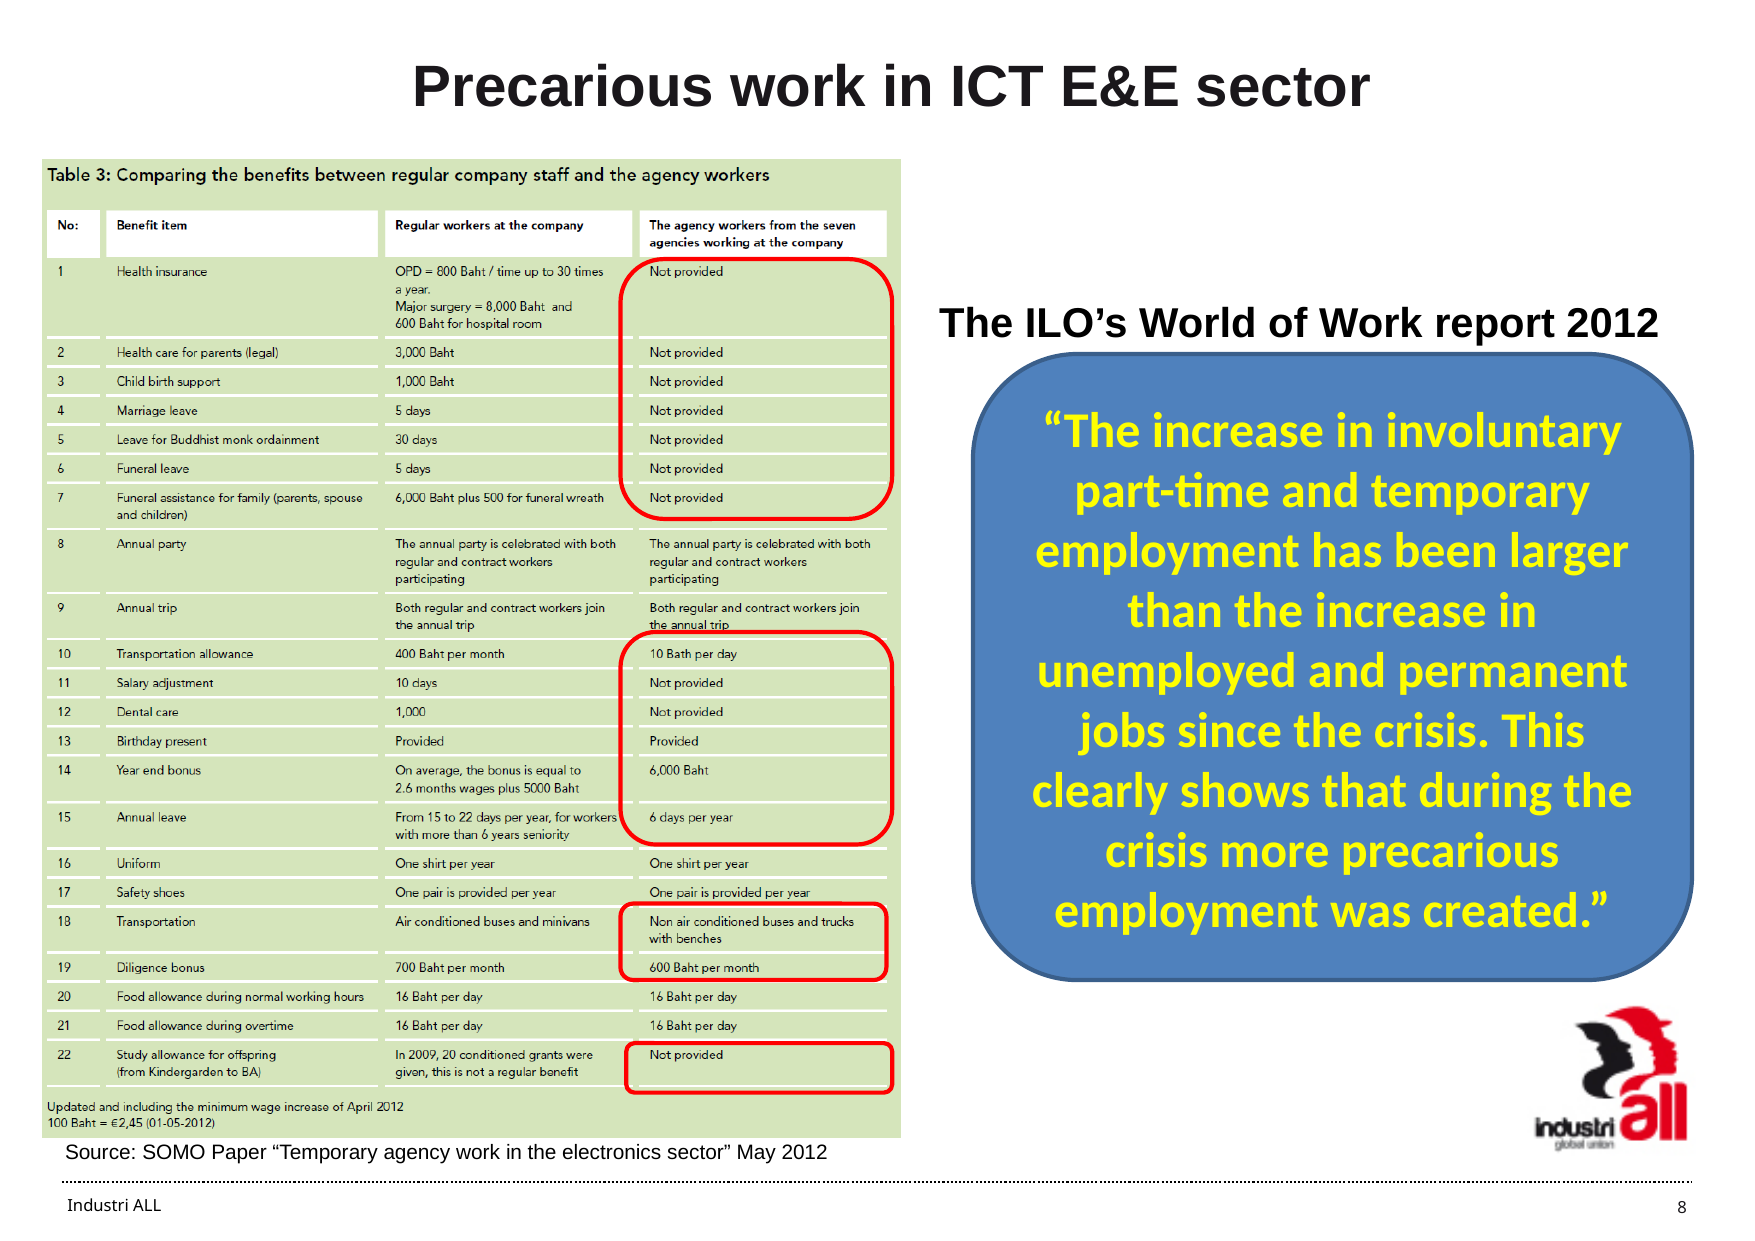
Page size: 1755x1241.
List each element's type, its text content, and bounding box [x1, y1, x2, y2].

text_box Source: SOMO Paper “Temporary agency work in the electronics sector” May 2012 [50, 1147, 854, 1171]
picture [1495, 988, 1704, 1164]
text_box “The increase in involuntary part-time and temporary employment has been larger than the increase in unemployed and permanent jobs since the crisis. This clearly shows that during the crisis more precarious employment was created.” [970, 351, 1695, 983]
slide_number 8 [1294, 1194, 1704, 1223]
title Precarious work in ICT E&E sector [395, 41, 1406, 125]
picture [42, 159, 901, 1138]
text_box The ILO’s World of Work report 2012 [924, 288, 1693, 354]
